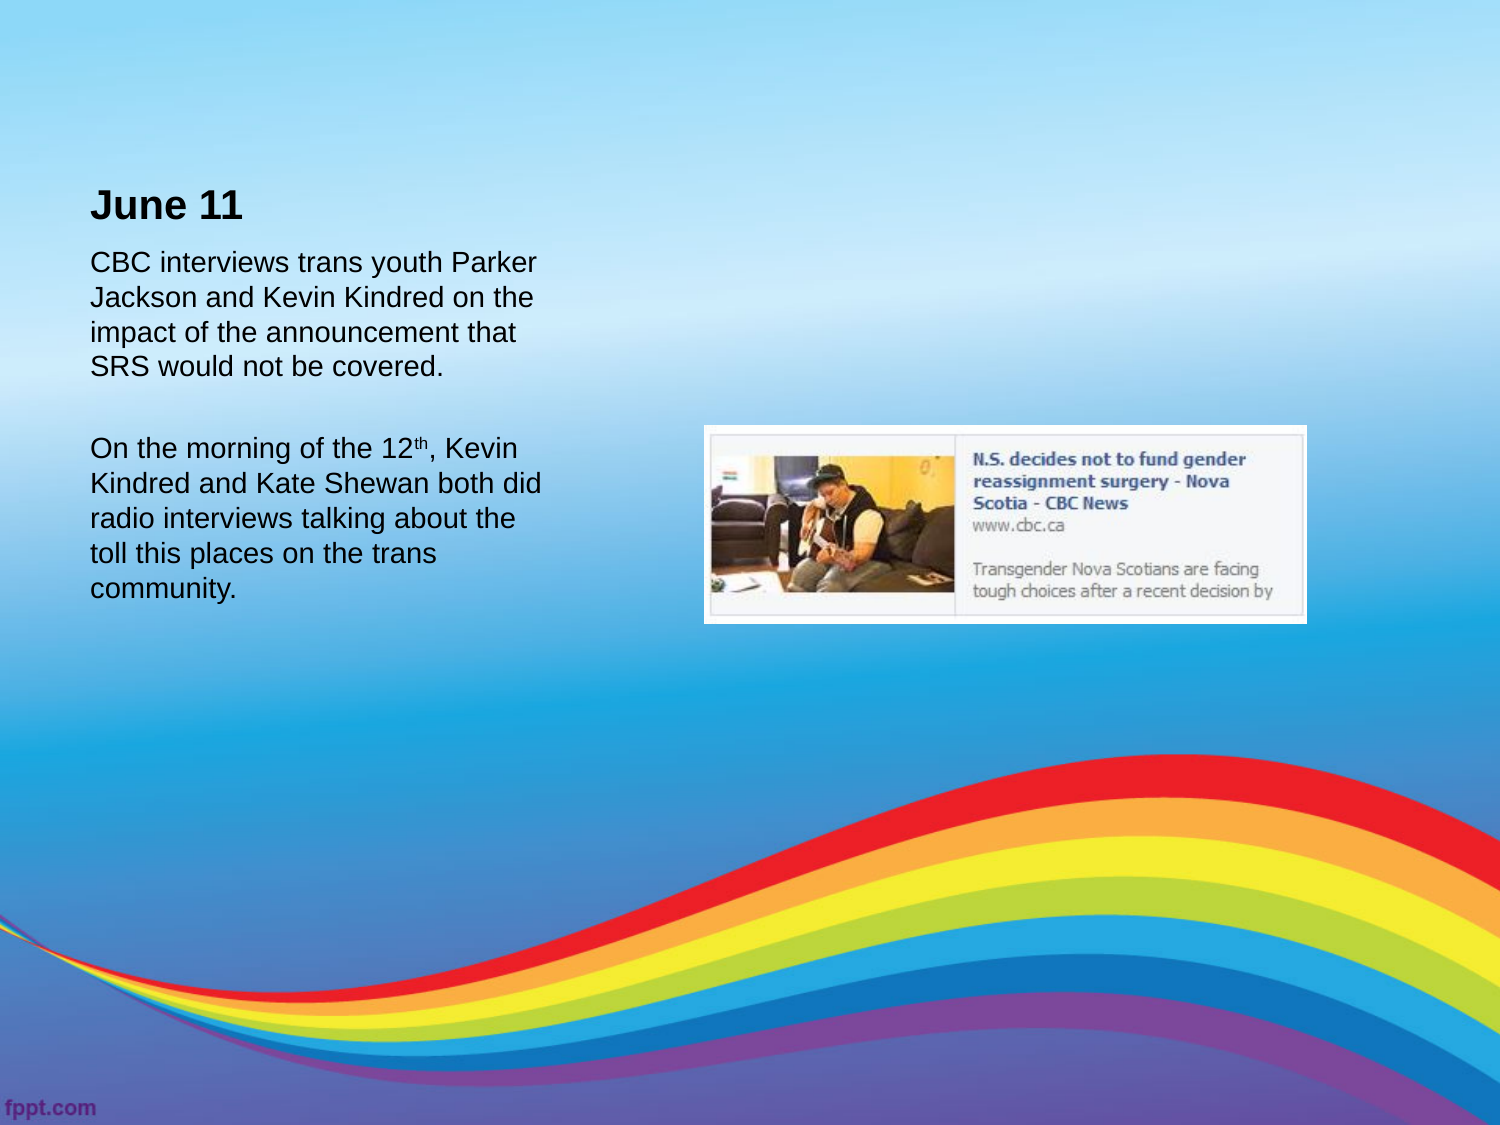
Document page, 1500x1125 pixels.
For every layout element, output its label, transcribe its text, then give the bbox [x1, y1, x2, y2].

title June 11 [75, 44, 569, 235]
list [704, 425, 1307, 625]
list CBC interviews trans youth Parker Jackson and Kevin Kindred on the impact of the announcement that SRS would not be covered. On the morning of the 12th, Kevin Kindred and Kate Shewan both did radio interviews talking about the toll this places on the trans community. [75, 235, 569, 1005]
picture [0, 0, 1500, 1125]
